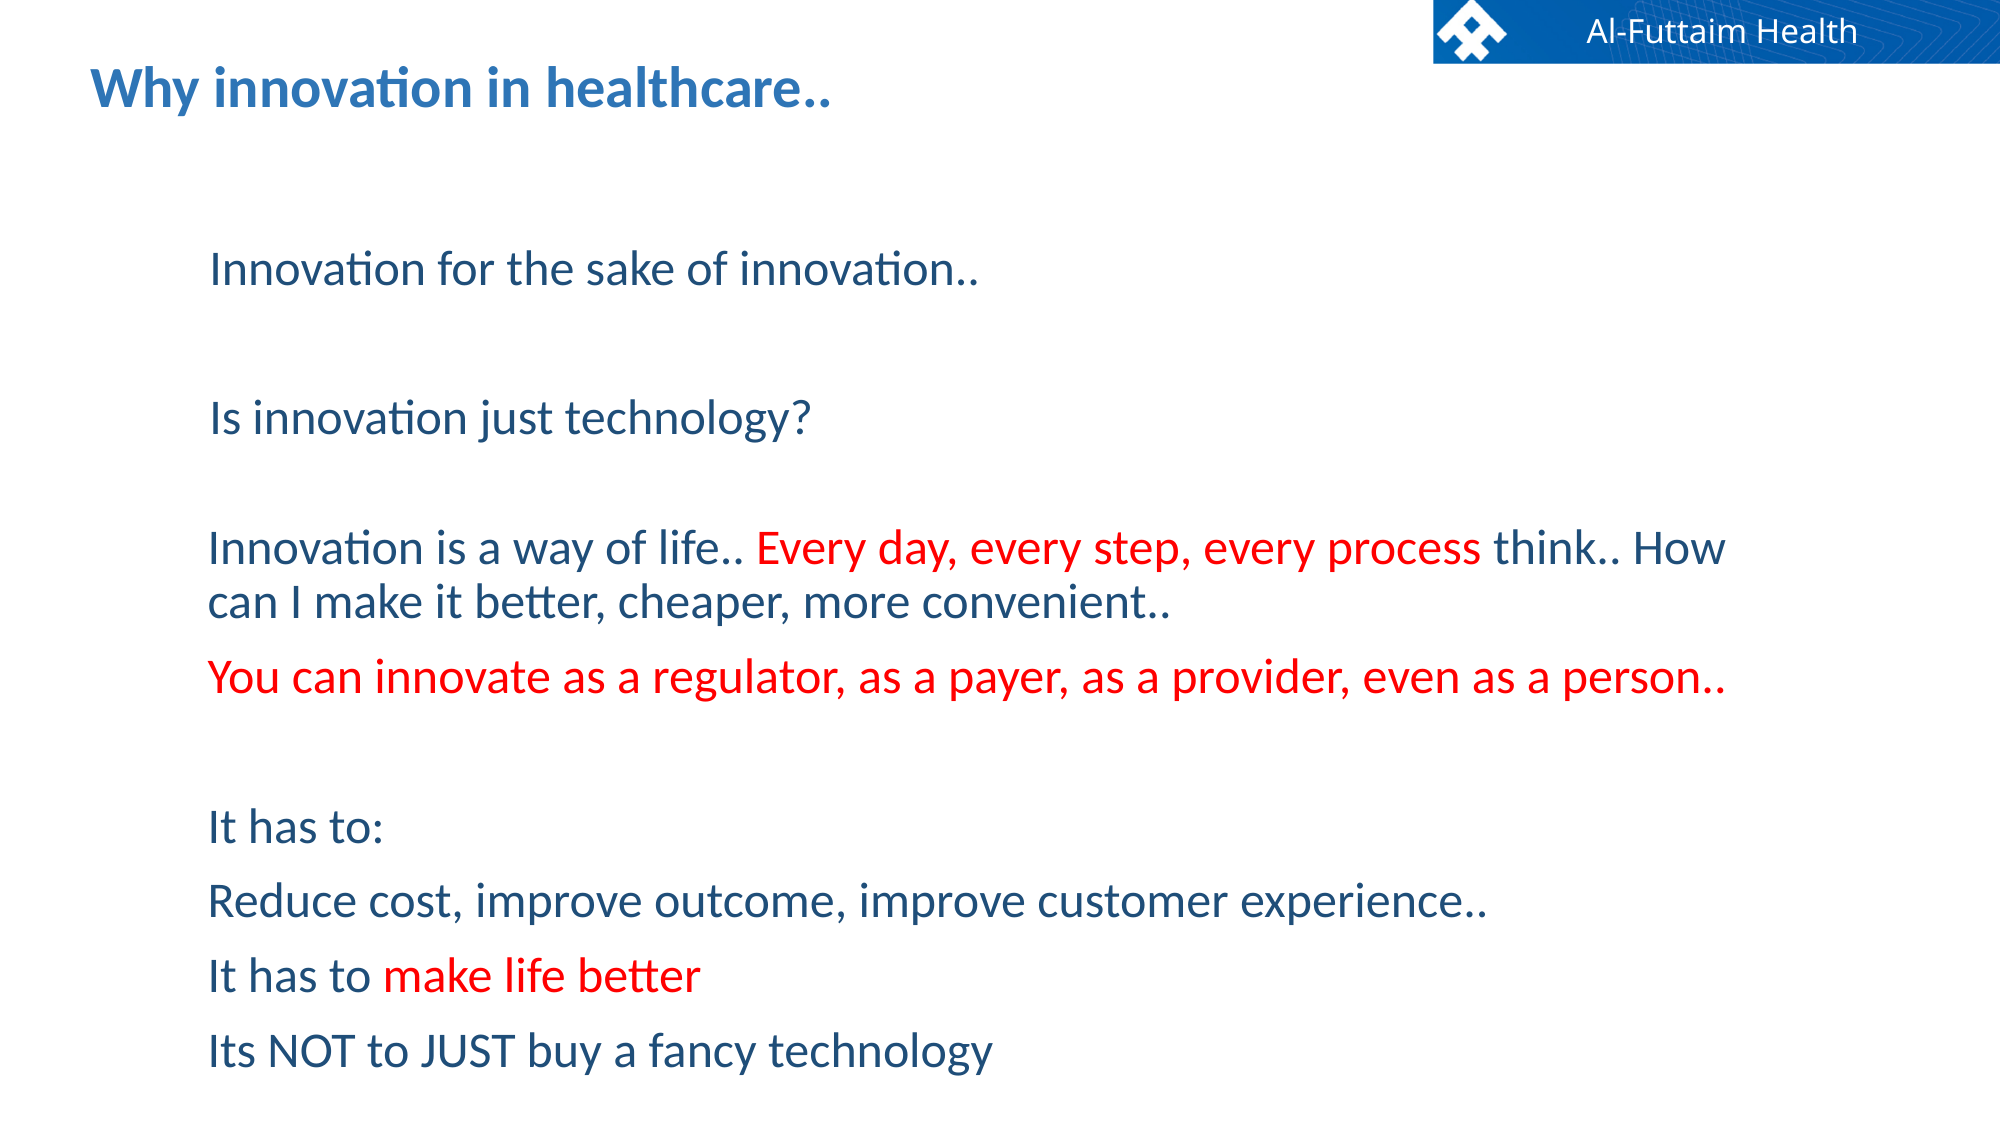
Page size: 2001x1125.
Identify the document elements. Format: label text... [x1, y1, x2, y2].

list Innovation is a way of life.. Every day, every step, every process think.. How can I make it better, cheaper, more convenient.. You can innovate as a regulator, as a payer, as a provider, even as a person.. It has to: Reduce cost, improve outcome, improve customer experience.. It has to make life better Its NOT to JUST buy a fancy technology [192, 514, 1806, 801]
text_box Innovation for the sake of innovation.. Is innovation just technology? [194, 234, 1808, 563]
text_box Why innovation in healthcare.. [74, 27, 1085, 141]
picture [1433, 0, 2000, 64]
